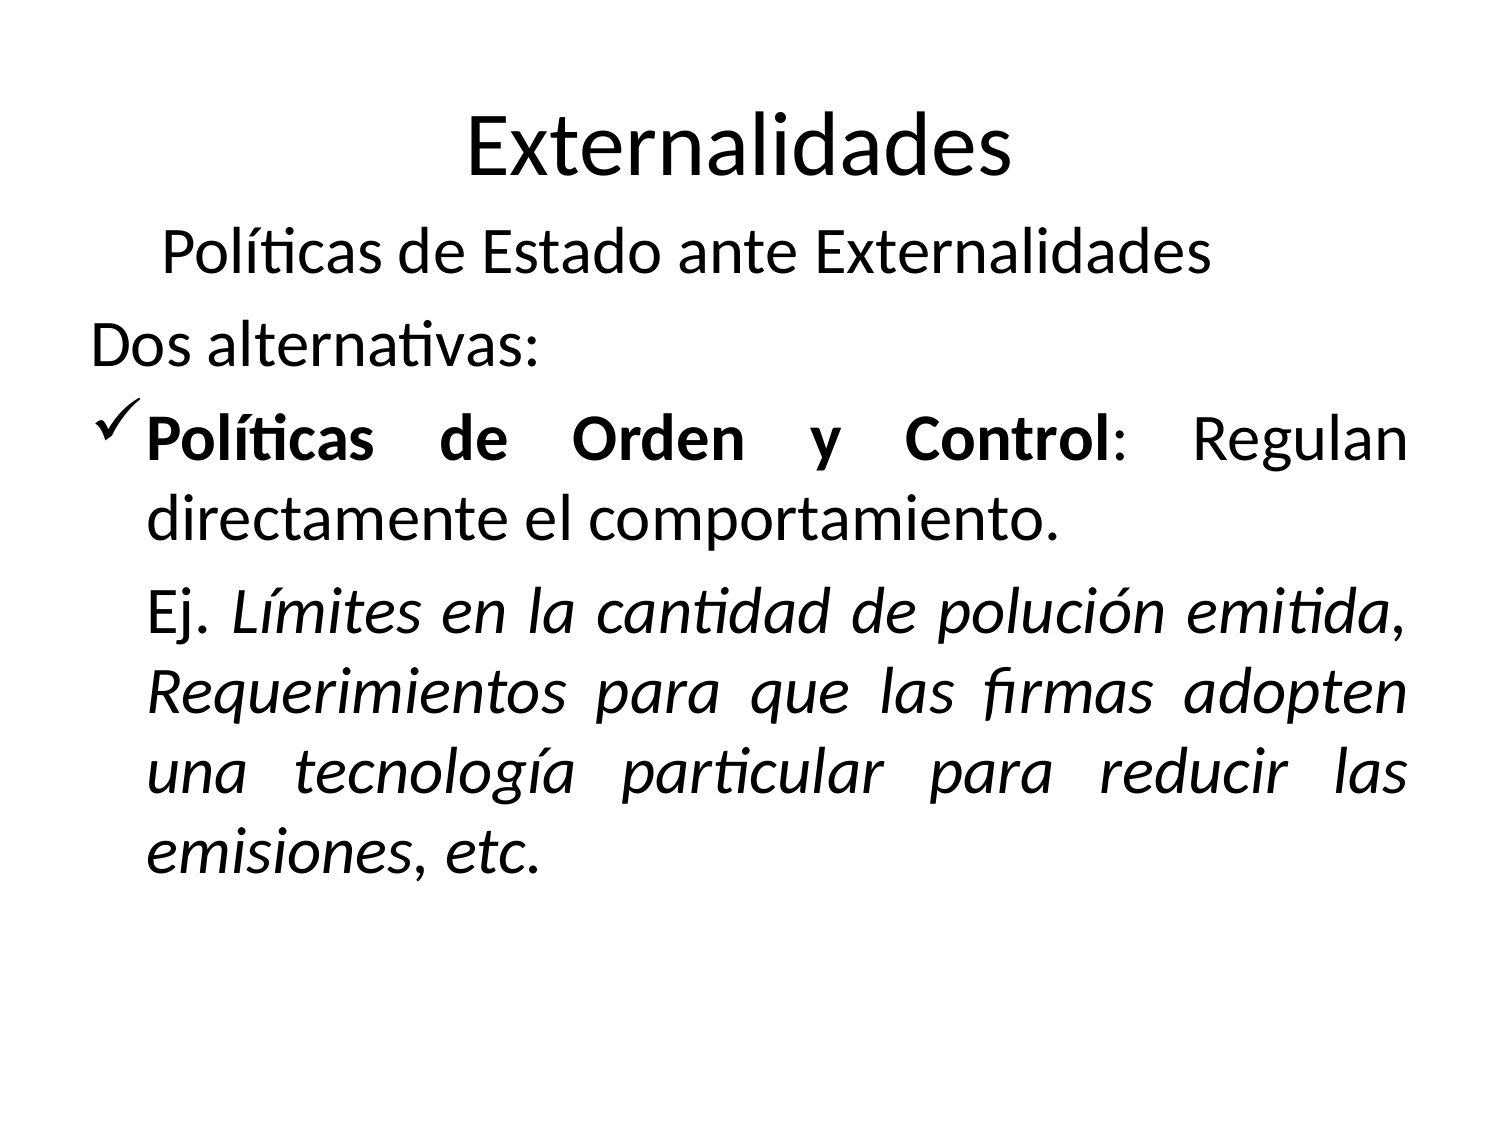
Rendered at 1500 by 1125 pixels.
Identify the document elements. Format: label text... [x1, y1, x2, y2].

list Políticas de Estado ante Externalidades Dos alternativas: Políticas de Orden y Control: Regulan directamente el comportamiento. Ej. Límites en la cantidad de polución emitida, Requerimientos para que las firmas adopten una tecnología particular para reducir las emisiones, etc. [75, 199, 1425, 1005]
title Externalidades [75, 45, 1425, 199]
